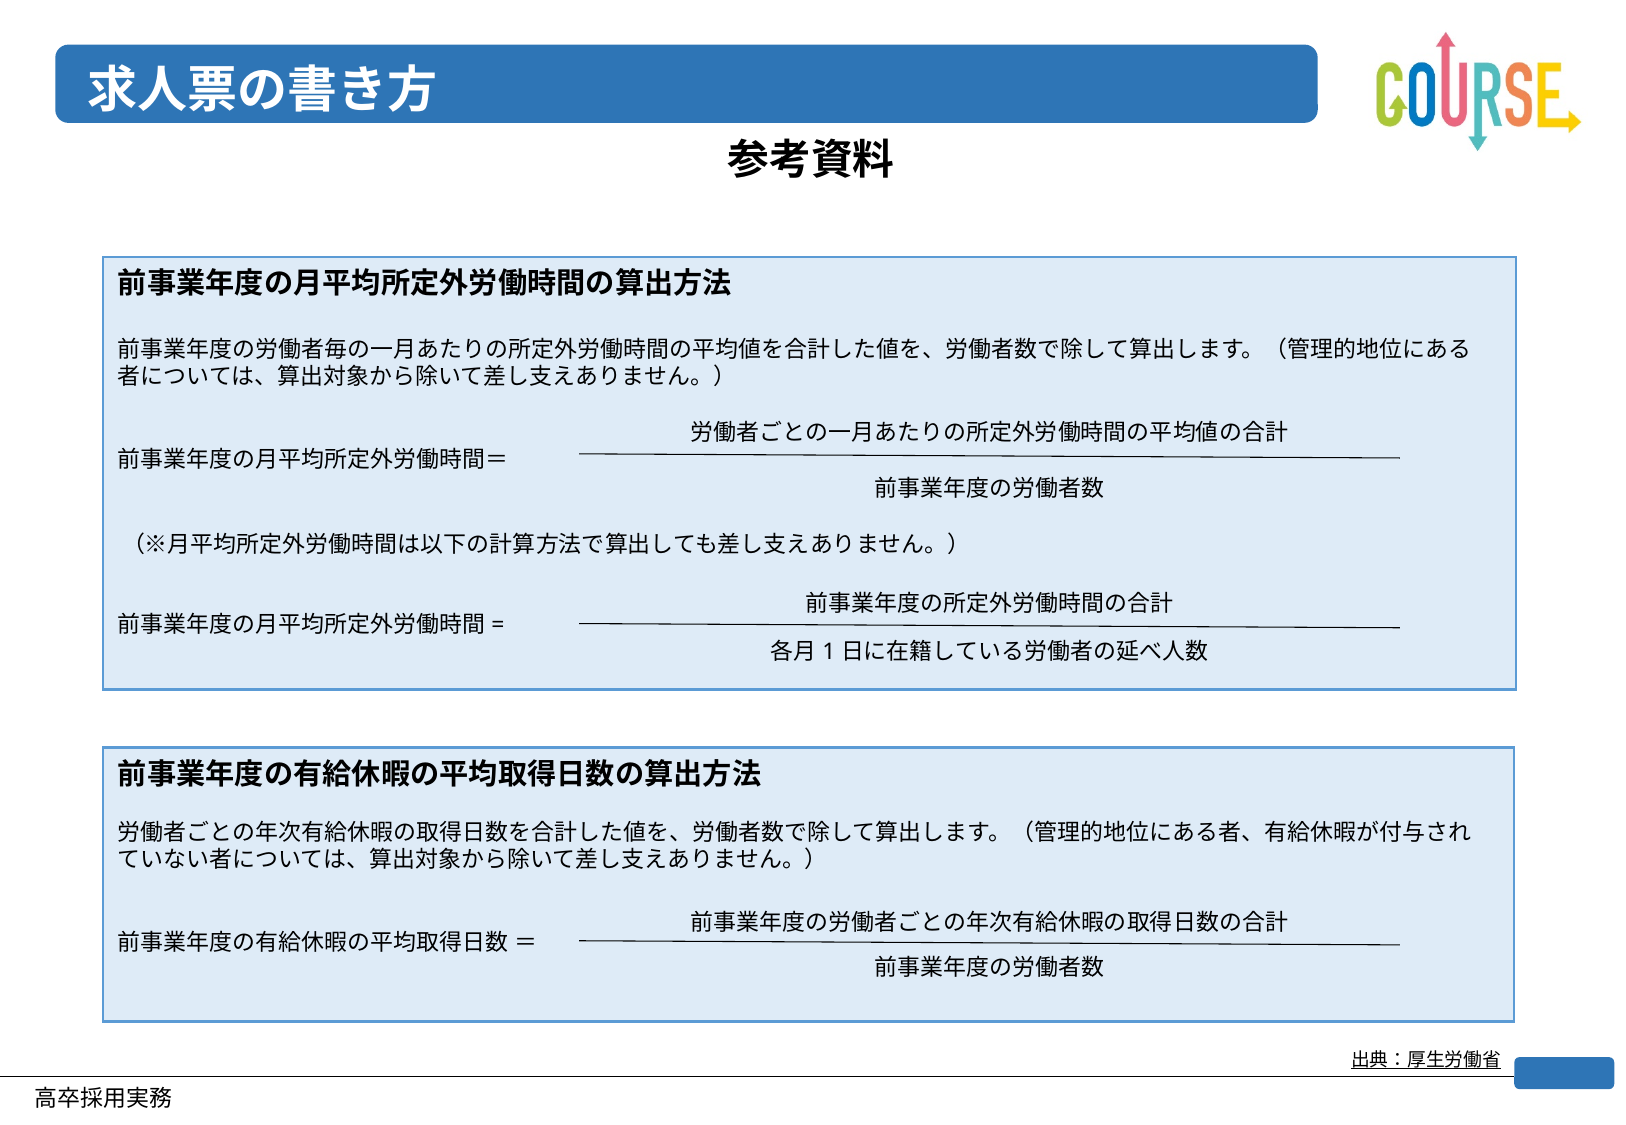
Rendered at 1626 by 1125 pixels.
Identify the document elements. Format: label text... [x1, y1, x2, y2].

text_box 出典：厚生労働省 [1162, 1042, 1517, 1077]
text_box 前事業年度の月平均所定外労働時間の算出方法 前事業年度の労働者毎の一月あたりの所定外労働時間の平均値を合計した値を、労働者数で除して算出します。（管理的地位にある 者については、算出対象から除いて差し支えありません。） 前事業年度の月平均所定外労働時間＝ 前事業年度の月平均所定外労働時間= [102, 256, 1517, 691]
title 求人票の書き方 [72, 59, 1267, 123]
picture [1346, 26, 1599, 153]
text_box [579, 899, 1400, 989]
list 高卒採用実務 [19, 1079, 562, 1125]
text_box （※月平均所定外労働時間は以下の計算方法で算出しても差し支えありません。） [107, 522, 986, 565]
list 参考資料 [250, 131, 1372, 187]
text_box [579, 409, 1400, 509]
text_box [579, 581, 1400, 672]
slide_number [1514, 1044, 1615, 1105]
text_box 前事業年度の有給休暇の平均取得日数の算出方法 労働者ごとの年次有給休暇の取得日数を合計した値を、労働者数で除して算出します。（管理的地位にある者、有給休暇が付与され ていない者については、算出対象から除いて差し支えありません。） 前事業年度の有給休暇の平均取得日数 ＝ [102, 746, 1515, 1023]
